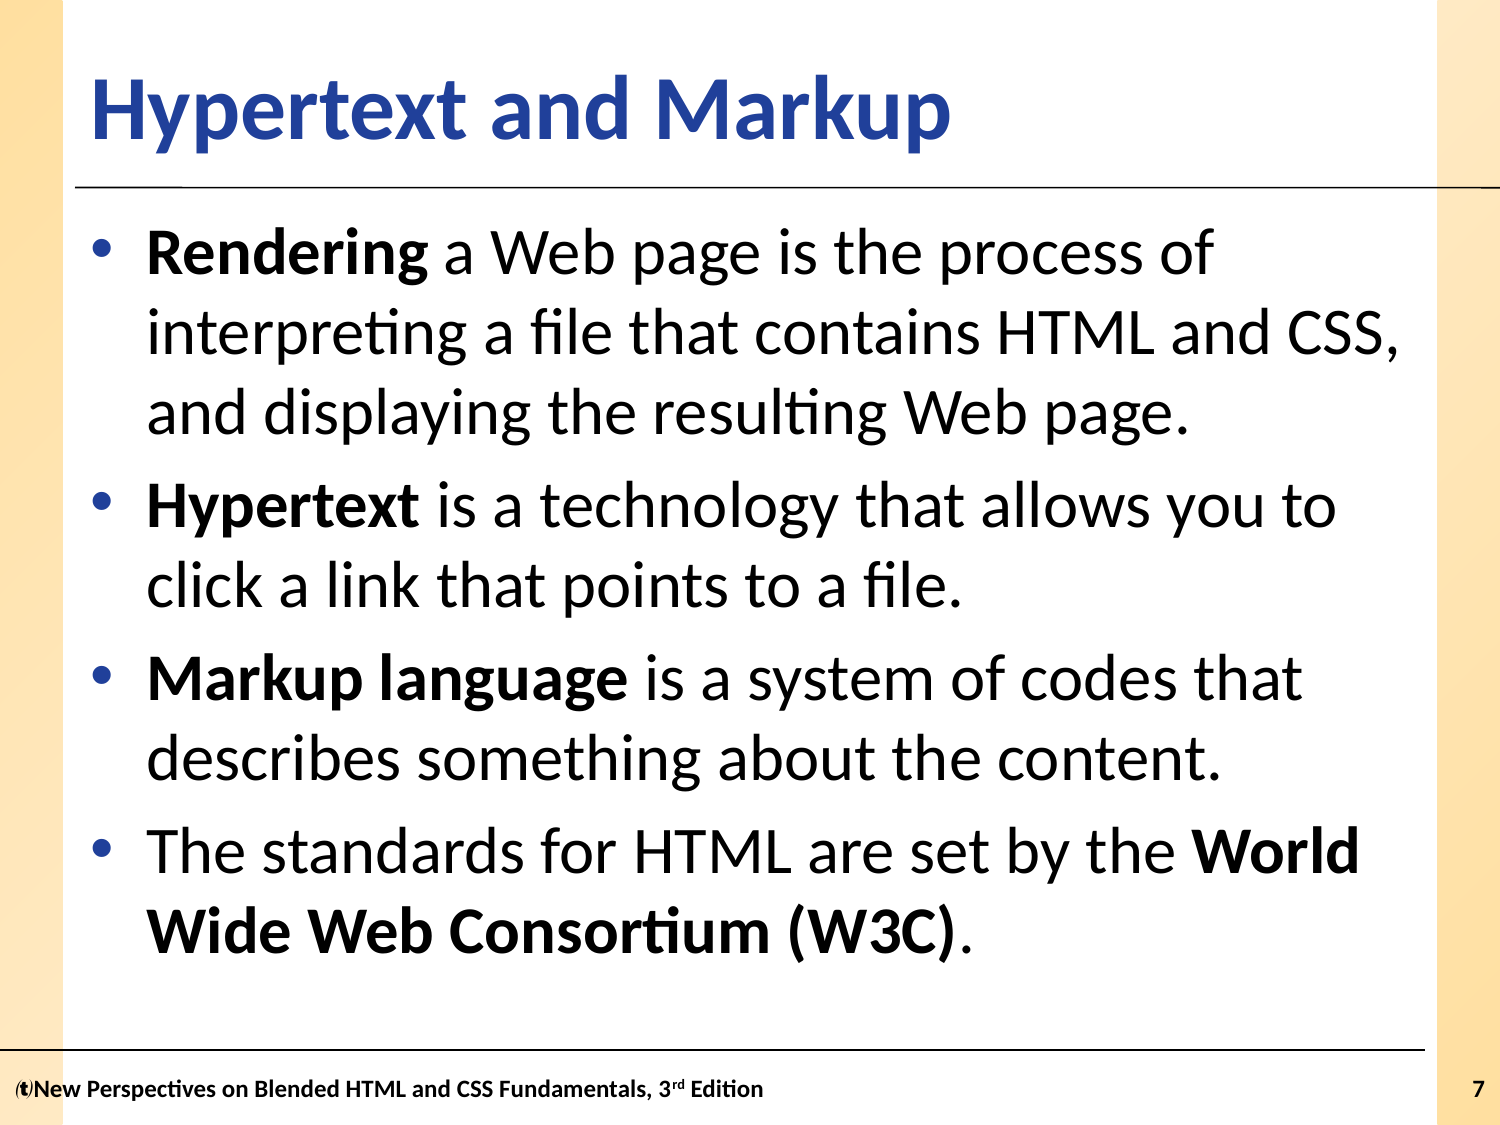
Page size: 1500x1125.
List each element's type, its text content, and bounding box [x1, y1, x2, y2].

title Hypertext and Markup [74, 24, 1438, 181]
slide_number 7 [1412, 1050, 1500, 1125]
list Rendering a Web page is the process of interpreting a file that contains HTML and CSS, and displaying the resulting Web page. Hypertext is a technology that allows you to click a link that points to a file. Markup language is a system of codes that describes something about the content. The standards for HTML are set by the World Wide Web Consortium (W3C). [74, 199, 1438, 1006]
footer New Perspectives on Blended HTML and CSS Fundamentals, 3rd Edition [0, 1050, 1350, 1125]
